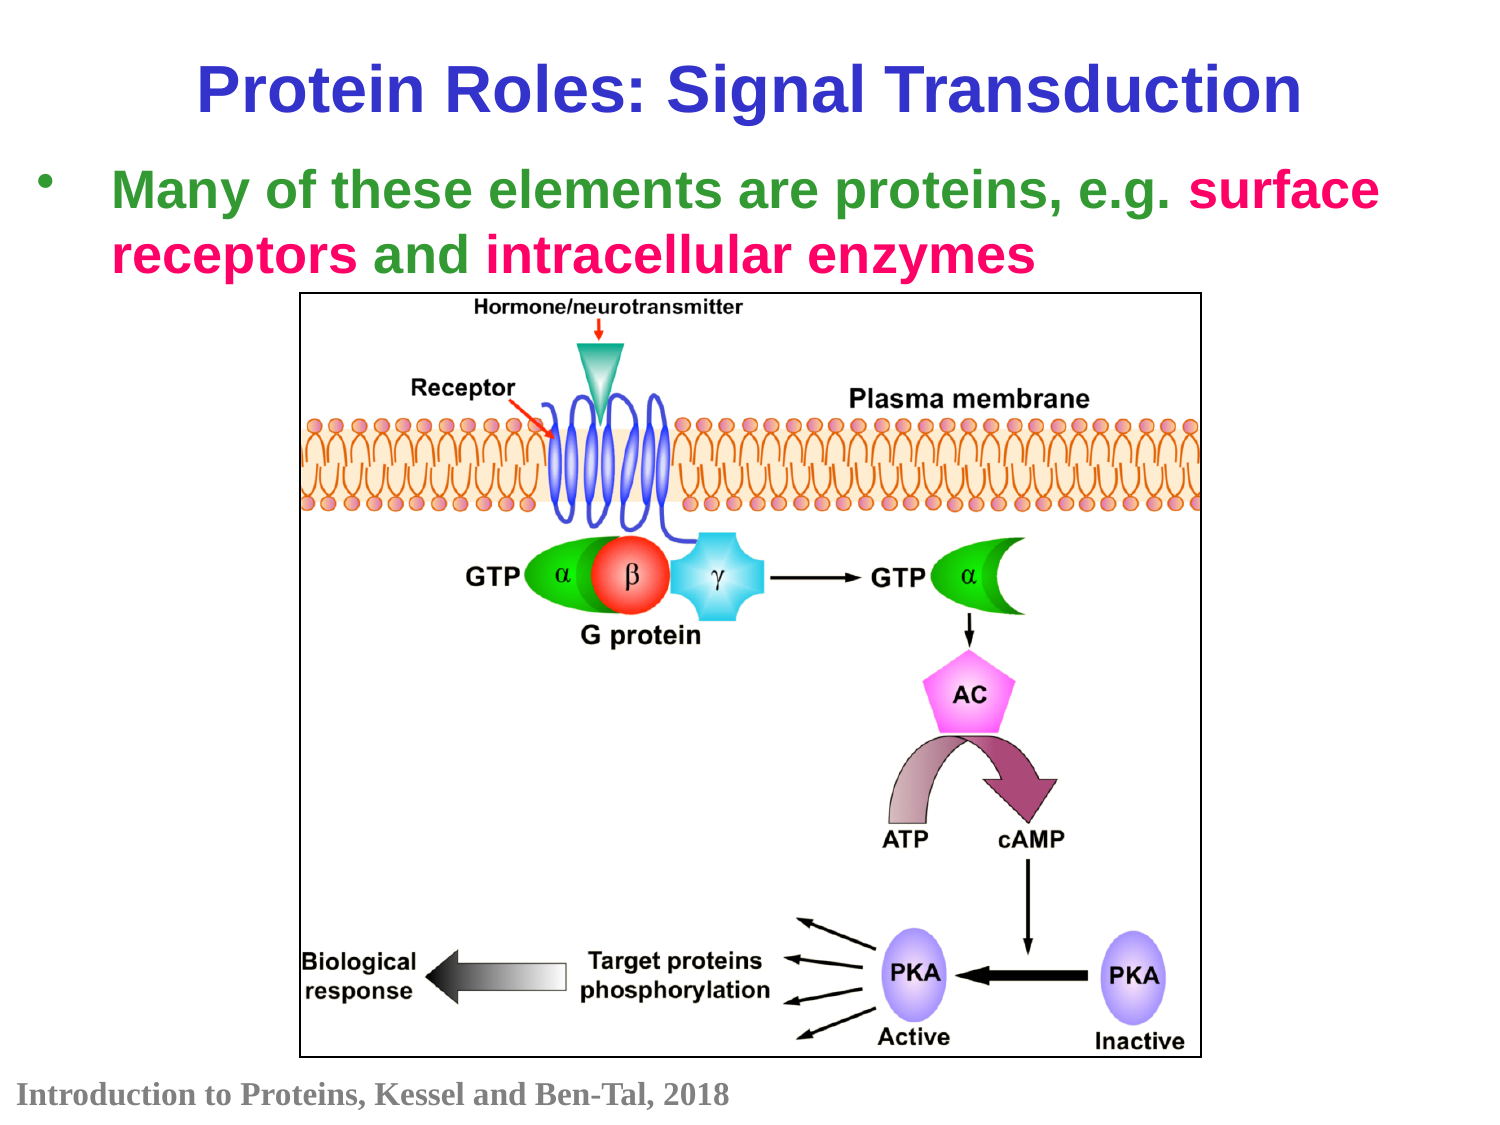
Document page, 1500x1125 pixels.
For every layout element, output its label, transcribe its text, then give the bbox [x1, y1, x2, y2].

text_box Protein Roles: Signal Transduction [24, 38, 1477, 133]
text_box Many of these elements are proteins, e.g. surface receptors and intracellular enzymes [21, 147, 1477, 292]
picture [301, 293, 1201, 1057]
